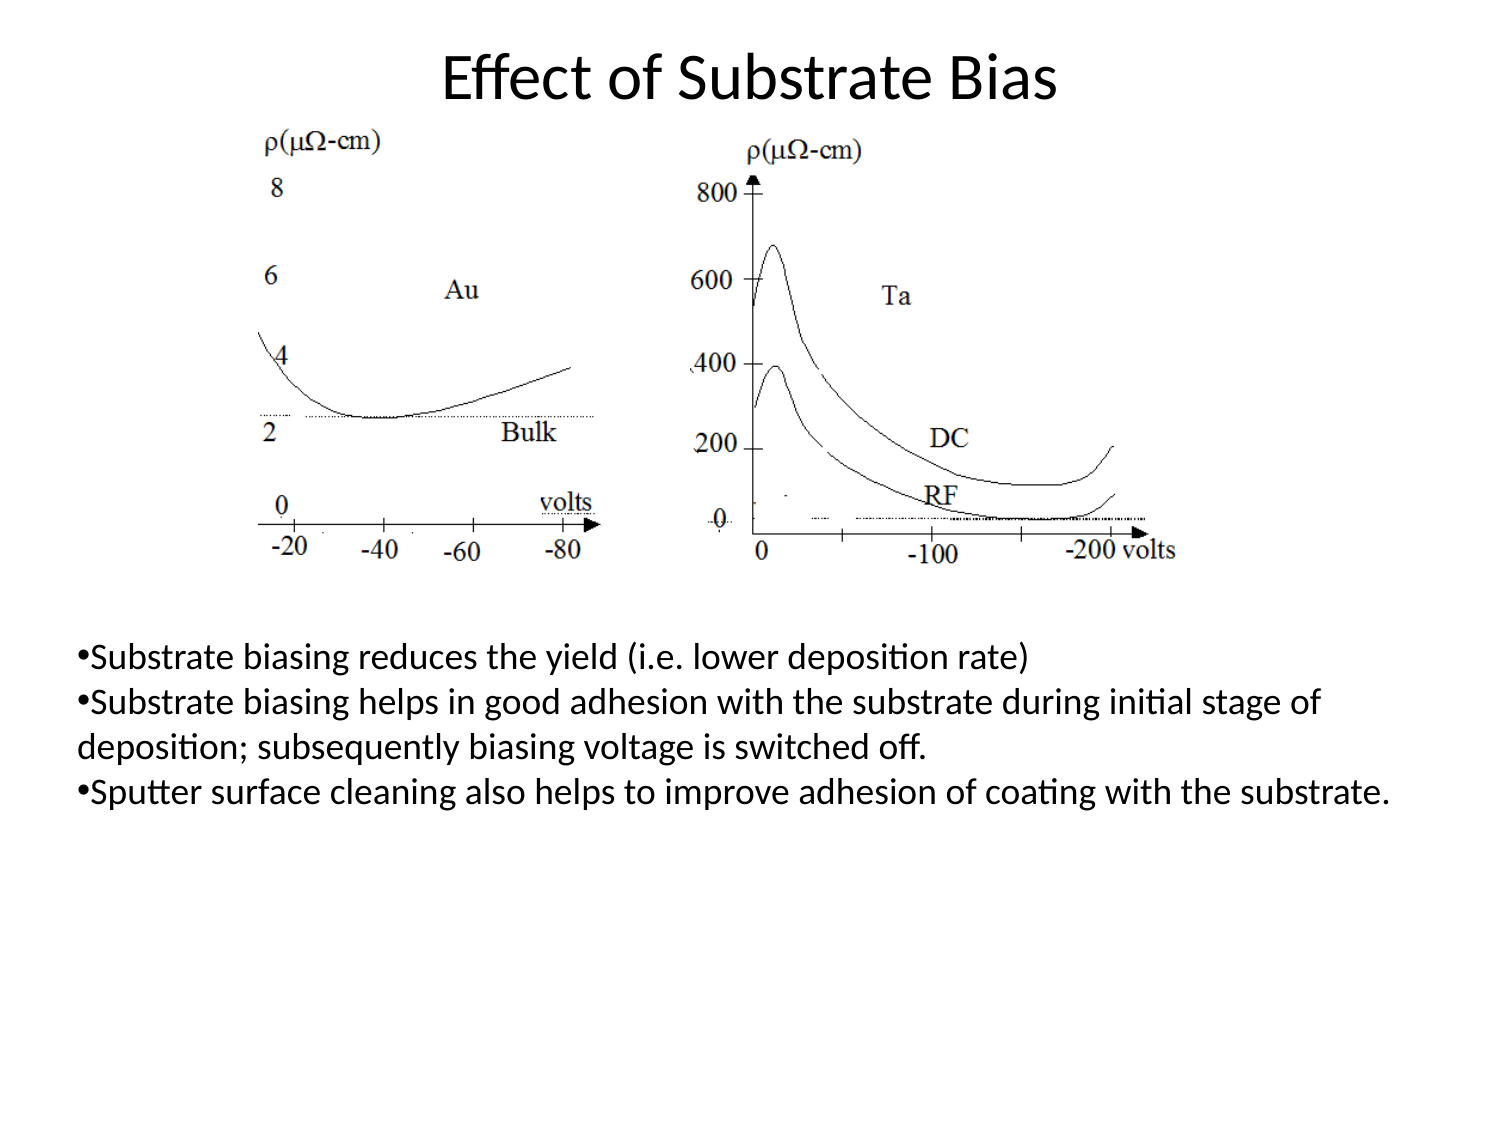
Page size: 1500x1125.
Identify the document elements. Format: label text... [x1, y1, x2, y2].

title Effect of Substrate Bias [75, 45, 1425, 100]
picture [258, 124, 1188, 567]
text_box Substrate biasing reduces the yield (i.e. lower deposition rate) Substrate biasing helps in good adhesion with the substrate during initial stage of deposition; subsequently biasing voltage is switched off. Sputter surface cleaning also helps to improve adhesion of coating with the substrate. [62, 624, 1413, 820]
